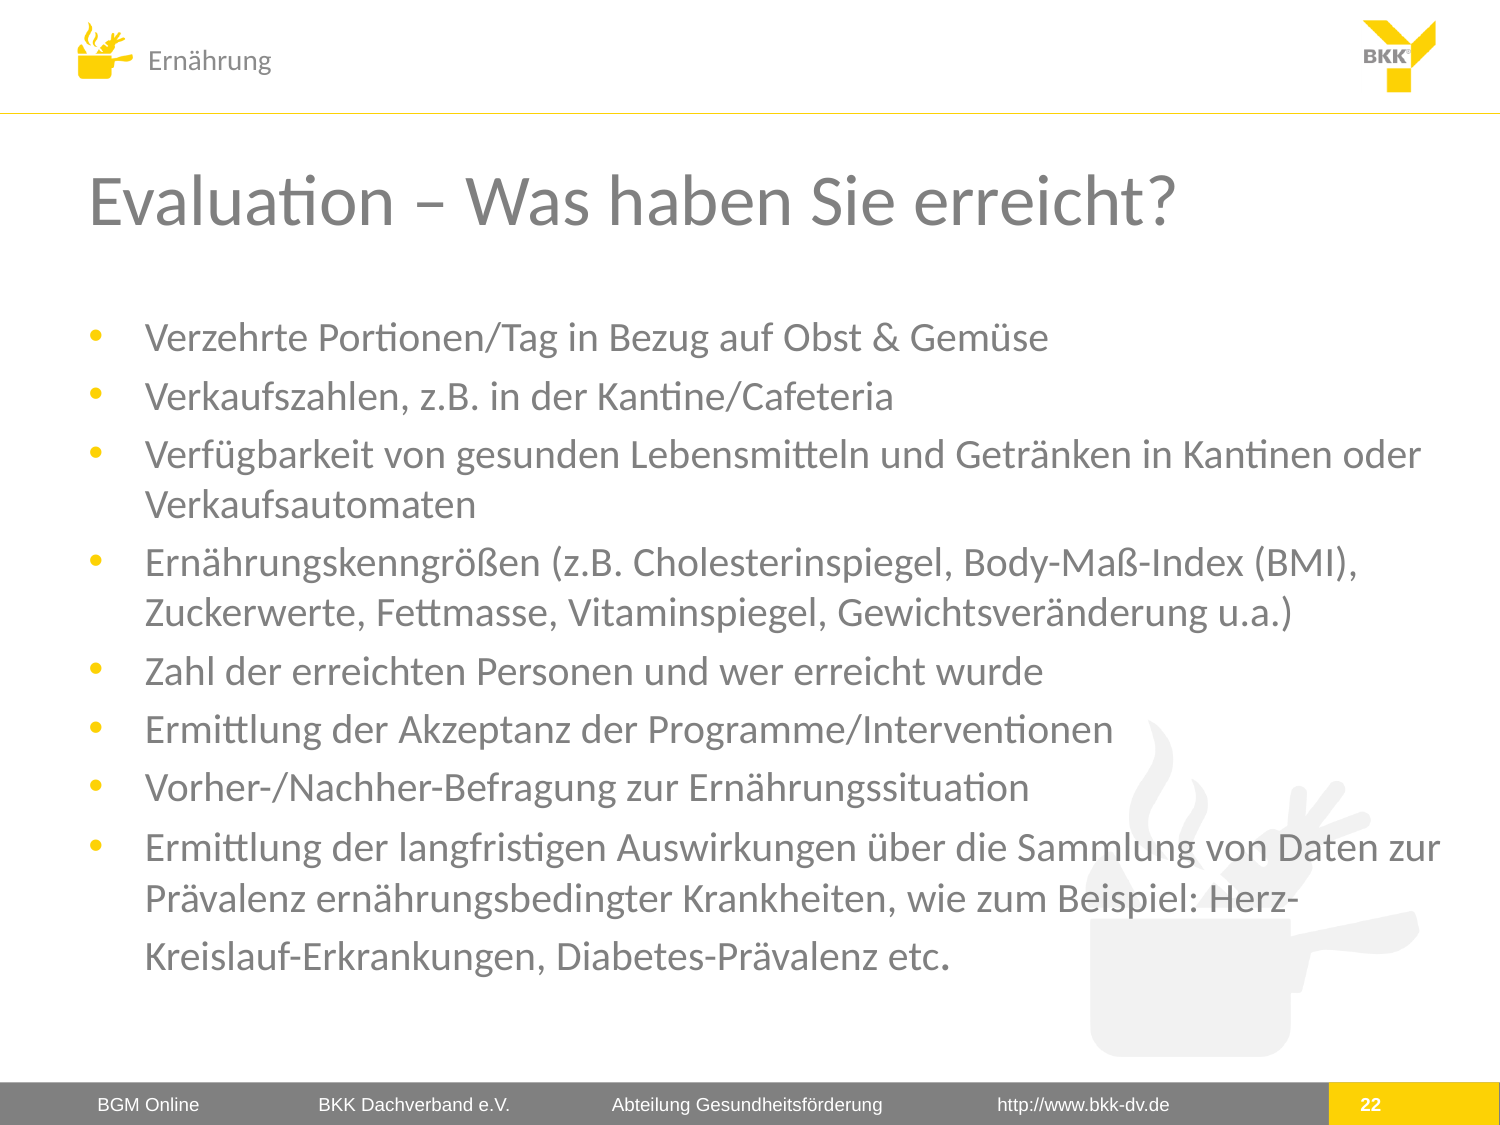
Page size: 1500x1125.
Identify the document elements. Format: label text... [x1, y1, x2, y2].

list Verzehrte Portionen/Tag in Bezug auf Obst & Gemüse Verkaufszahlen, z.B. in der Kantine/Cafeteria Verfügbarkeit von gesunden Lebensmitteln und Getränken in Kantinen oder Verkaufsautomaten Ernährungskenngrößen (z.B. Cholesterinspiegel, Body-Maß-Index (BMI), Zuckerwerte, Fettmasse, Vitaminspiegel, Gewichtsveränderung u.a.) Zahl der erreichten Personen und wer erreicht wurde Ermittlung der Akzeptanz der Programme/Interventionen Vorher-/Nachher-Befragung zur Ernährungssituation Ermittlung der langfristigen Auswirkungen über die Sammlung von Daten zur Prävalenz ernährungsbedingter Krankheiten, wie zum Beispiel: Herz-Kreislauf-Erkrankungen, Diabetes-Prävalenz etc. [29, 302, 1471, 1035]
picture [1361, 19, 1436, 93]
picture [1010, 716, 1495, 1059]
picture [75, 21, 135, 79]
title Evaluation – Was haben Sie erreicht? [29, 113, 1471, 279]
